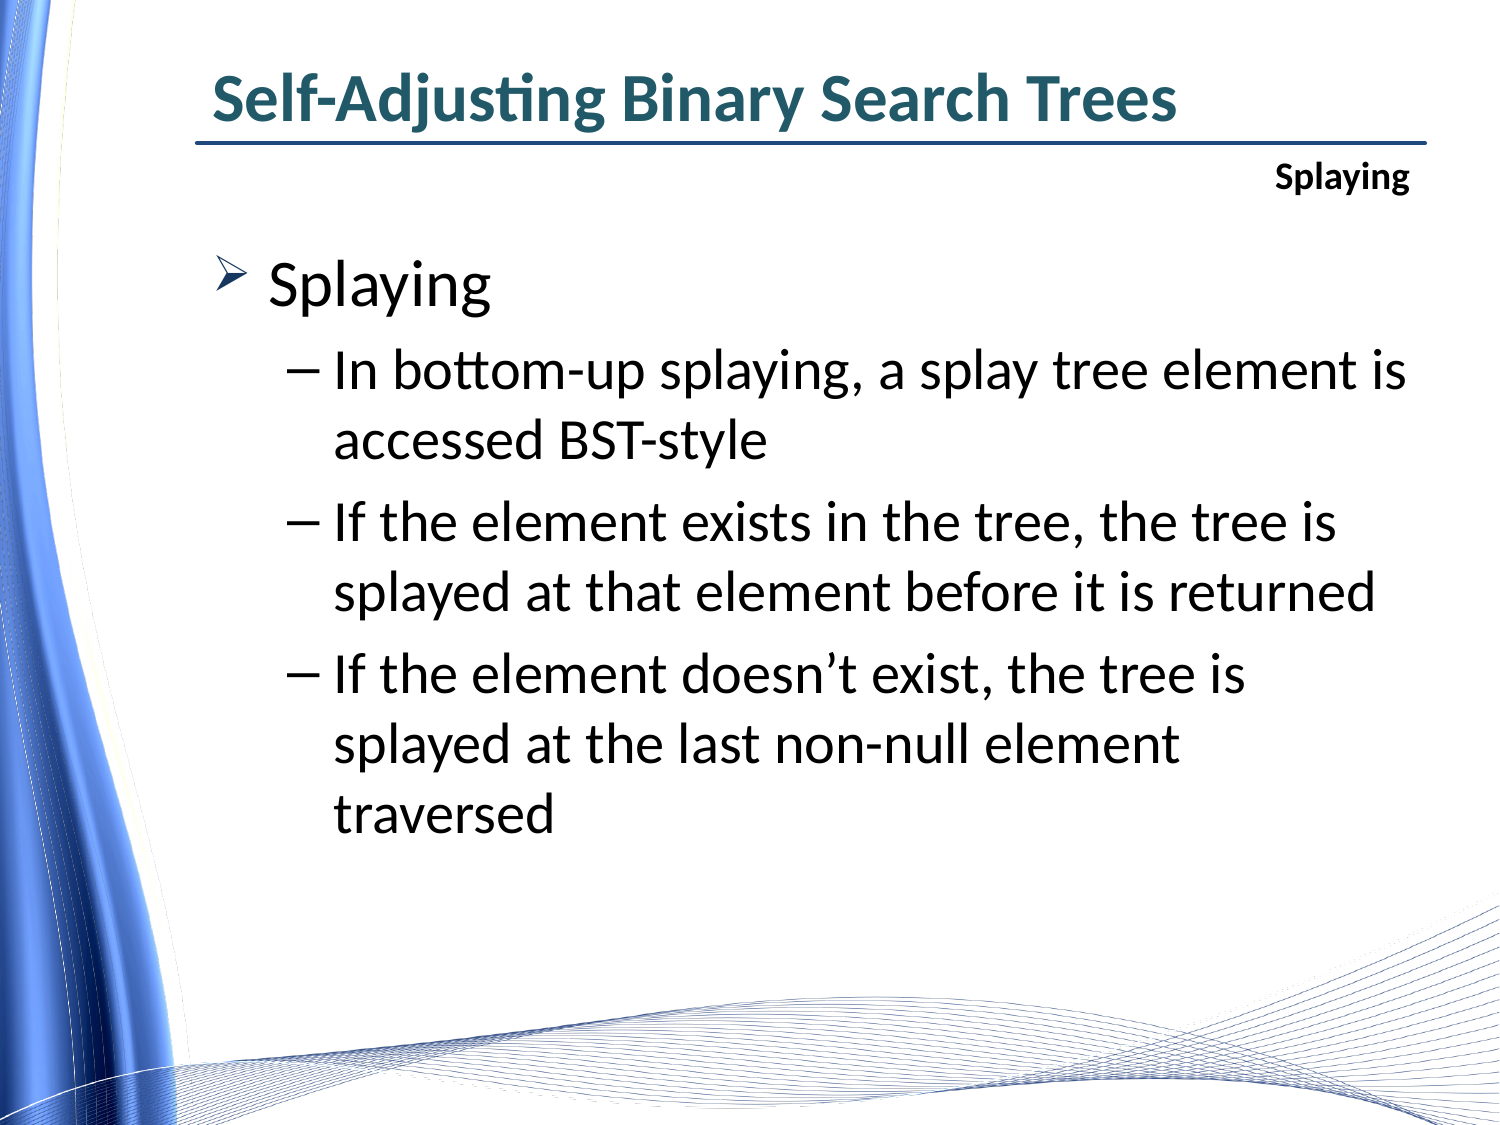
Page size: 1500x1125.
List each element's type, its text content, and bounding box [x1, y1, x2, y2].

title Self-Adjusting Binary Search Trees [197, 45, 1425, 141]
text_box Splaying [196, 148, 1425, 206]
list Splaying In bottom-up splaying, a splay tree element is accessed BST-style If the element exists in the tree, the tree is splayed at that element before it is returned If the element doesn’t exist, the tree is splayed at the last non-null element traversed [197, 232, 1425, 1005]
